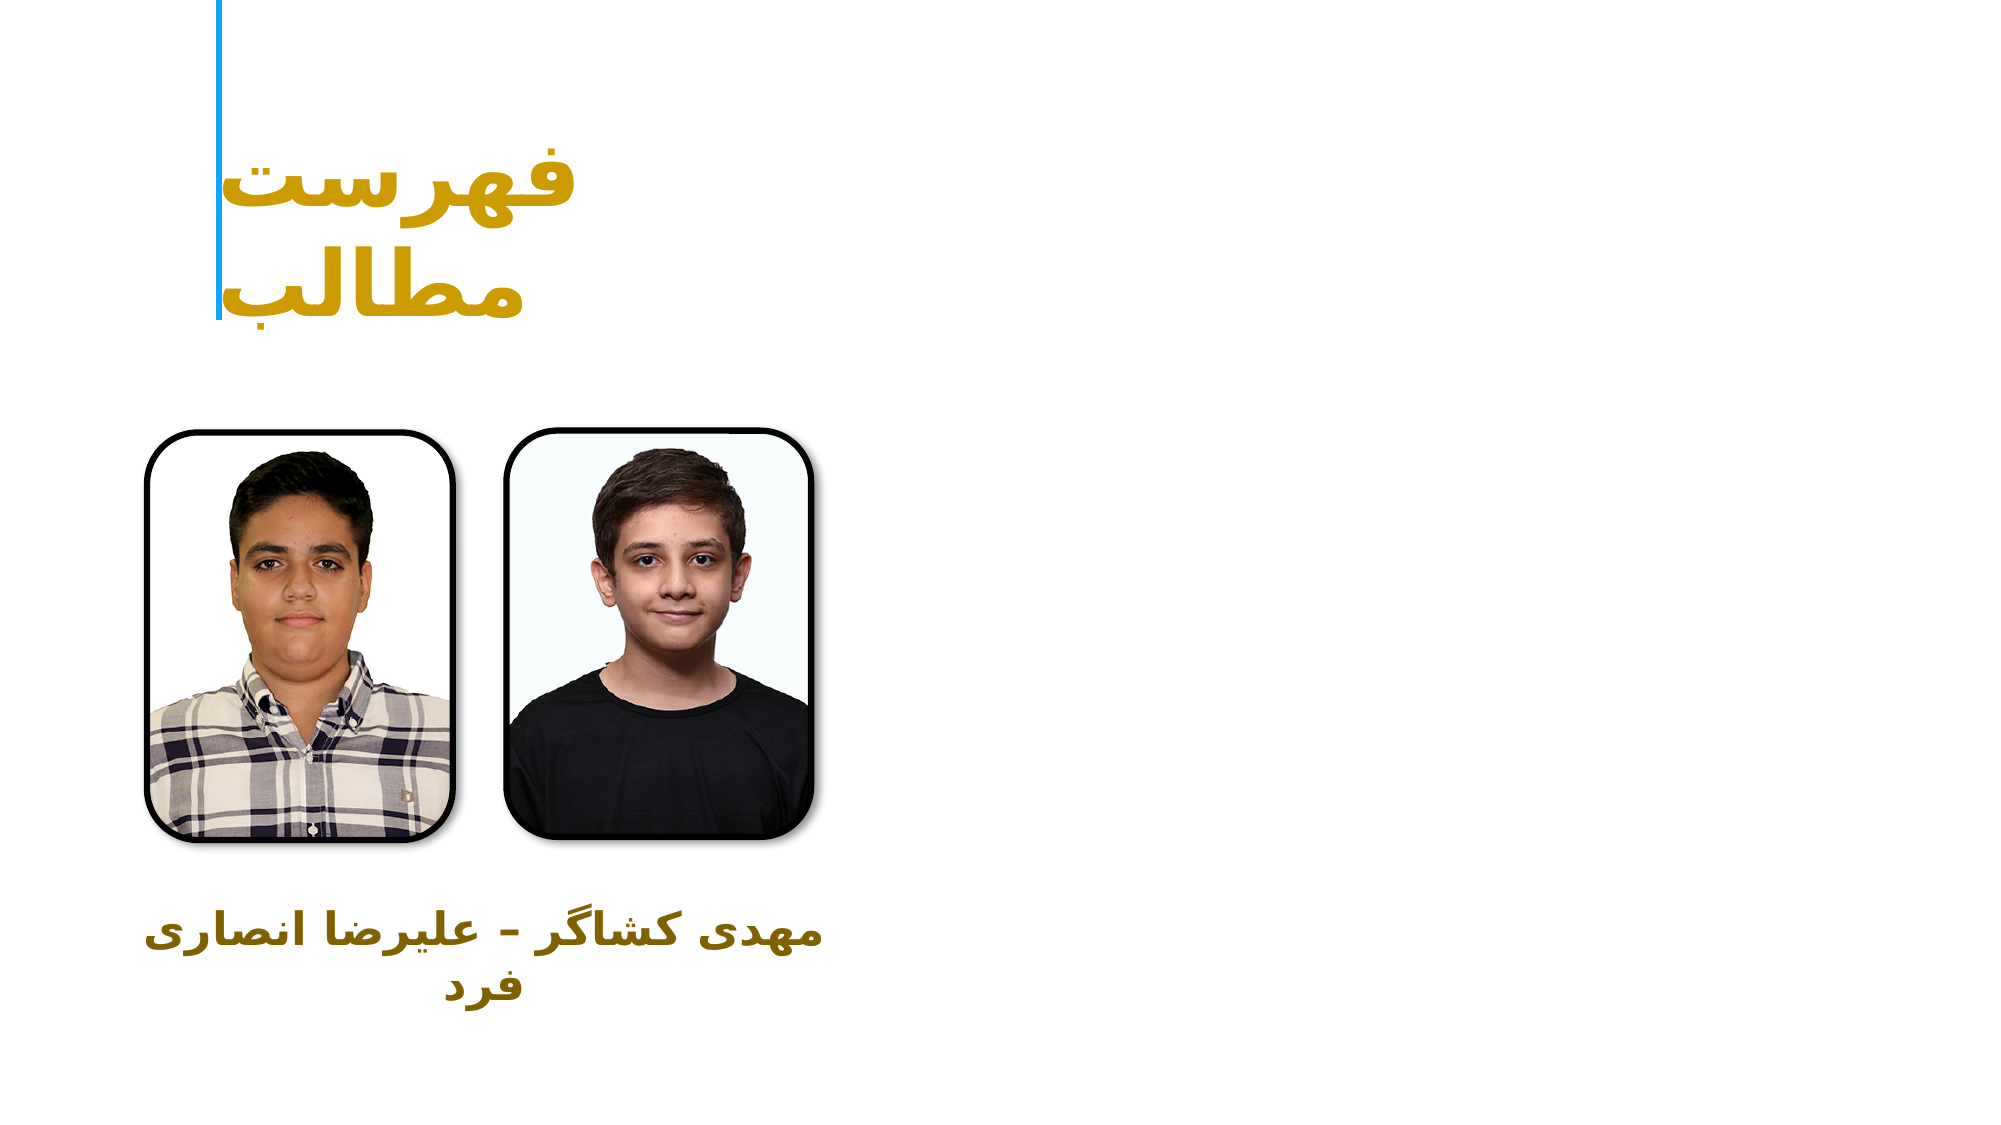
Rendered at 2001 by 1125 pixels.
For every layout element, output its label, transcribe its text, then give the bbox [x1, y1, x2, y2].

picture [506, 430, 812, 837]
text_box مهدی کشاگر – علیرضا انصاری فرد [81, 892, 889, 1017]
picture [147, 432, 453, 840]
text_box فهرست مطالب [202, 107, 597, 343]
